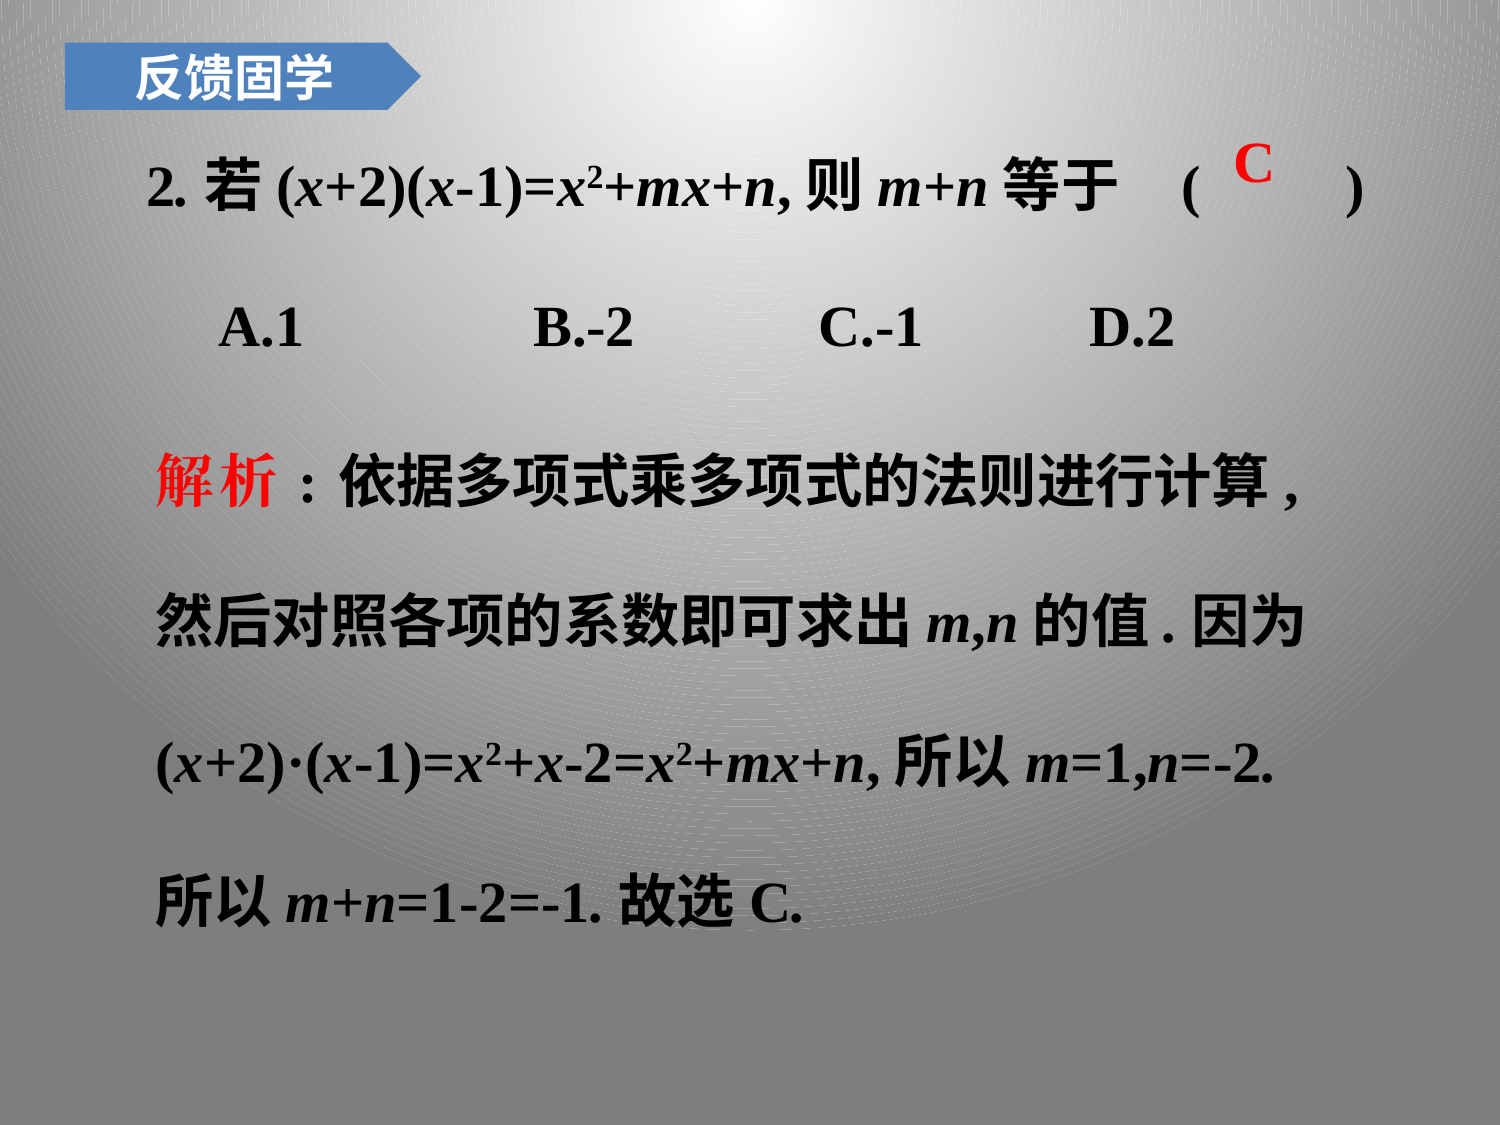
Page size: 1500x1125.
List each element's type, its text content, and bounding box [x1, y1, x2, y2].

text_box C [1218, 117, 1335, 202]
text_box 反馈固学 [62, 40, 424, 112]
text_box 解析:依据多项式乘多项式的法则进行计算,然后对照各项的系数即可求出m,n的值.因为(x+2)·(x-1)=x2+x-2=x2+mx+n,所以m=1,n=-2.所以m+n=1-2=-1.故选C. [140, 366, 1336, 942]
text_box 2.若(x+2)(x-1)=x2+mx+n,则m+n等于 ( ) A.1 B.-2 C.-1 D.2 [117, 70, 1405, 365]
